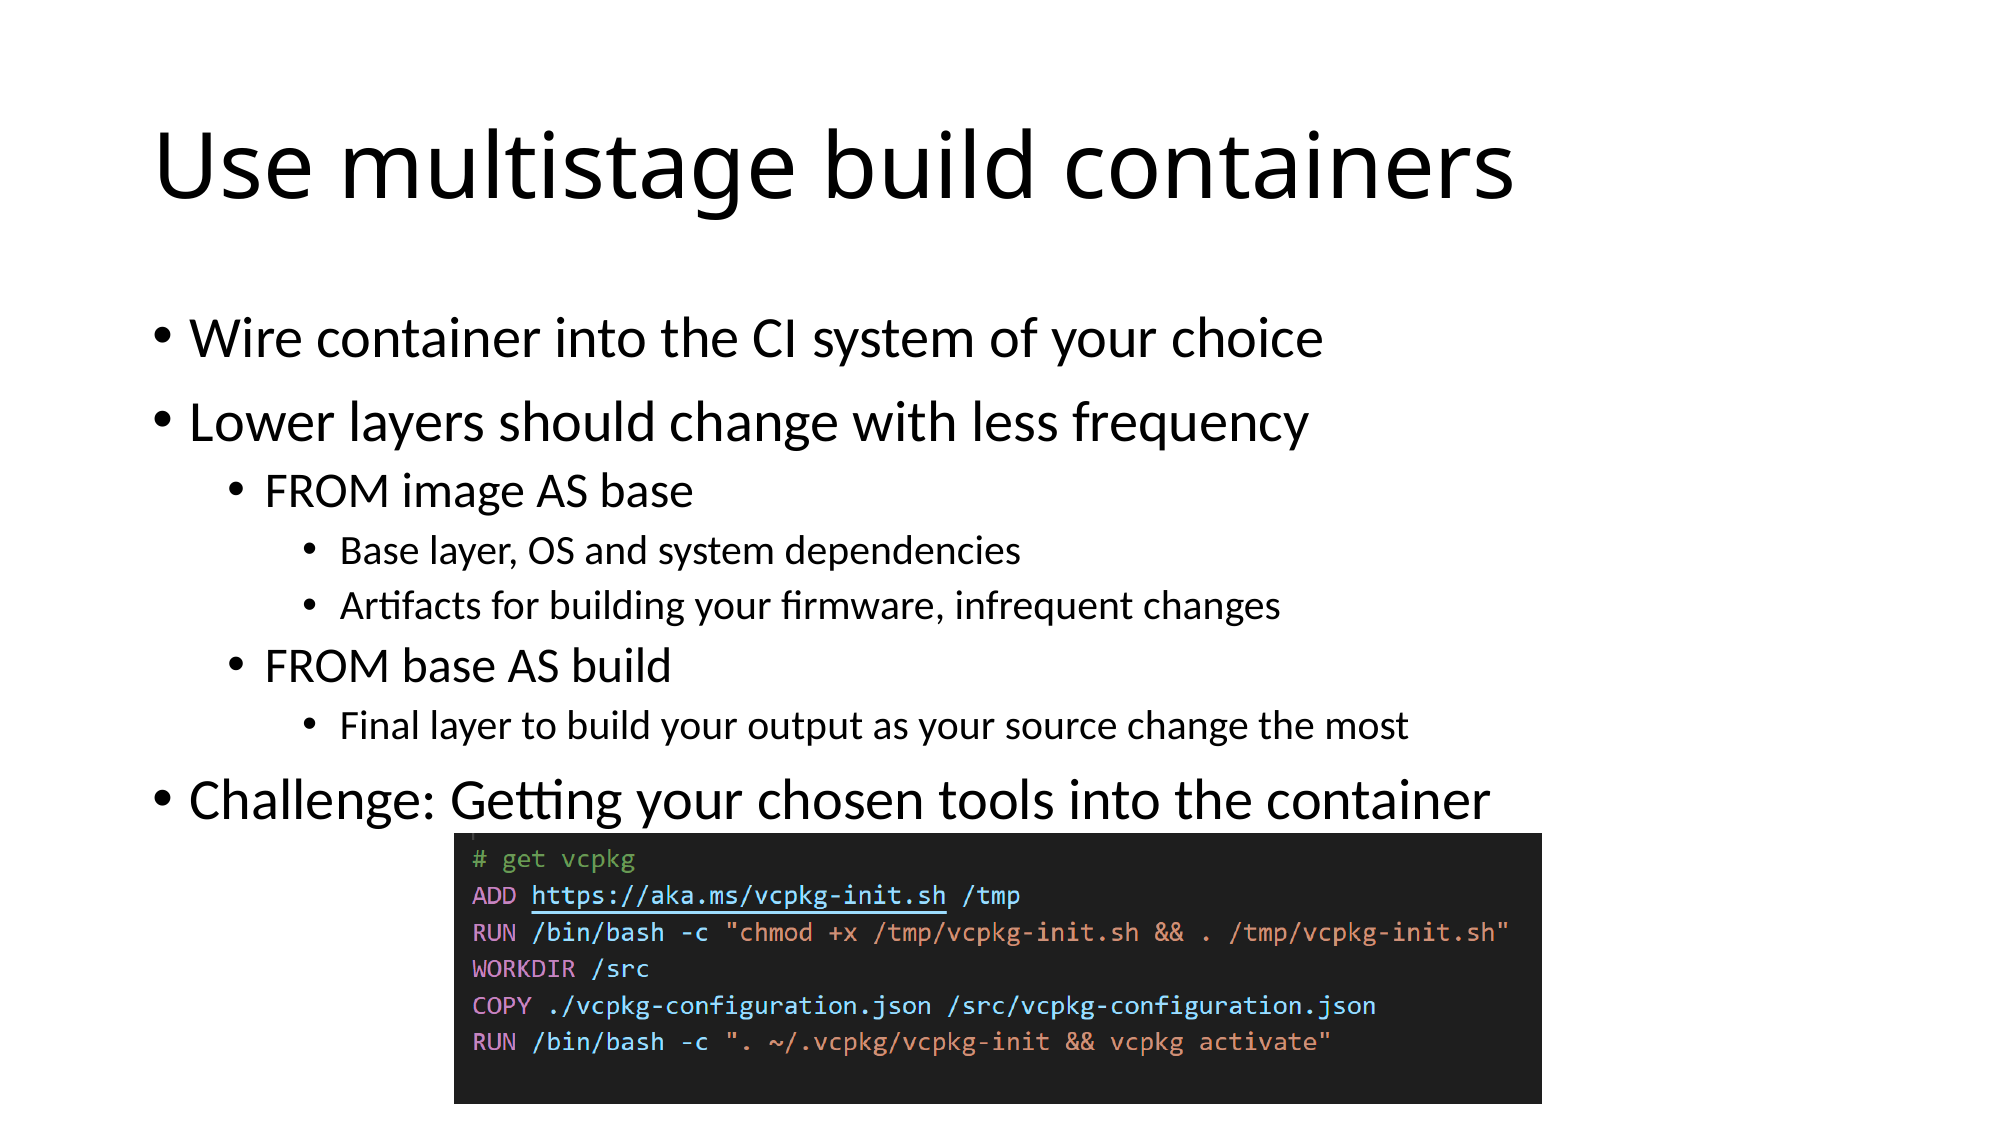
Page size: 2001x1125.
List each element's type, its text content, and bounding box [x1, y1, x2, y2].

title Use multistage build containers [137, 59, 1863, 278]
picture [454, 833, 1542, 1104]
list Wire container into the CI system of your choice Lower layers should change with less frequency FROM image AS base Base layer, OS and system dependencies Artifacts for building your firmware, infrequent changes FROM base AS build Final layer to build your output as your source change the most Challenge: Getting your chosen tools into the container [137, 299, 1863, 1014]
